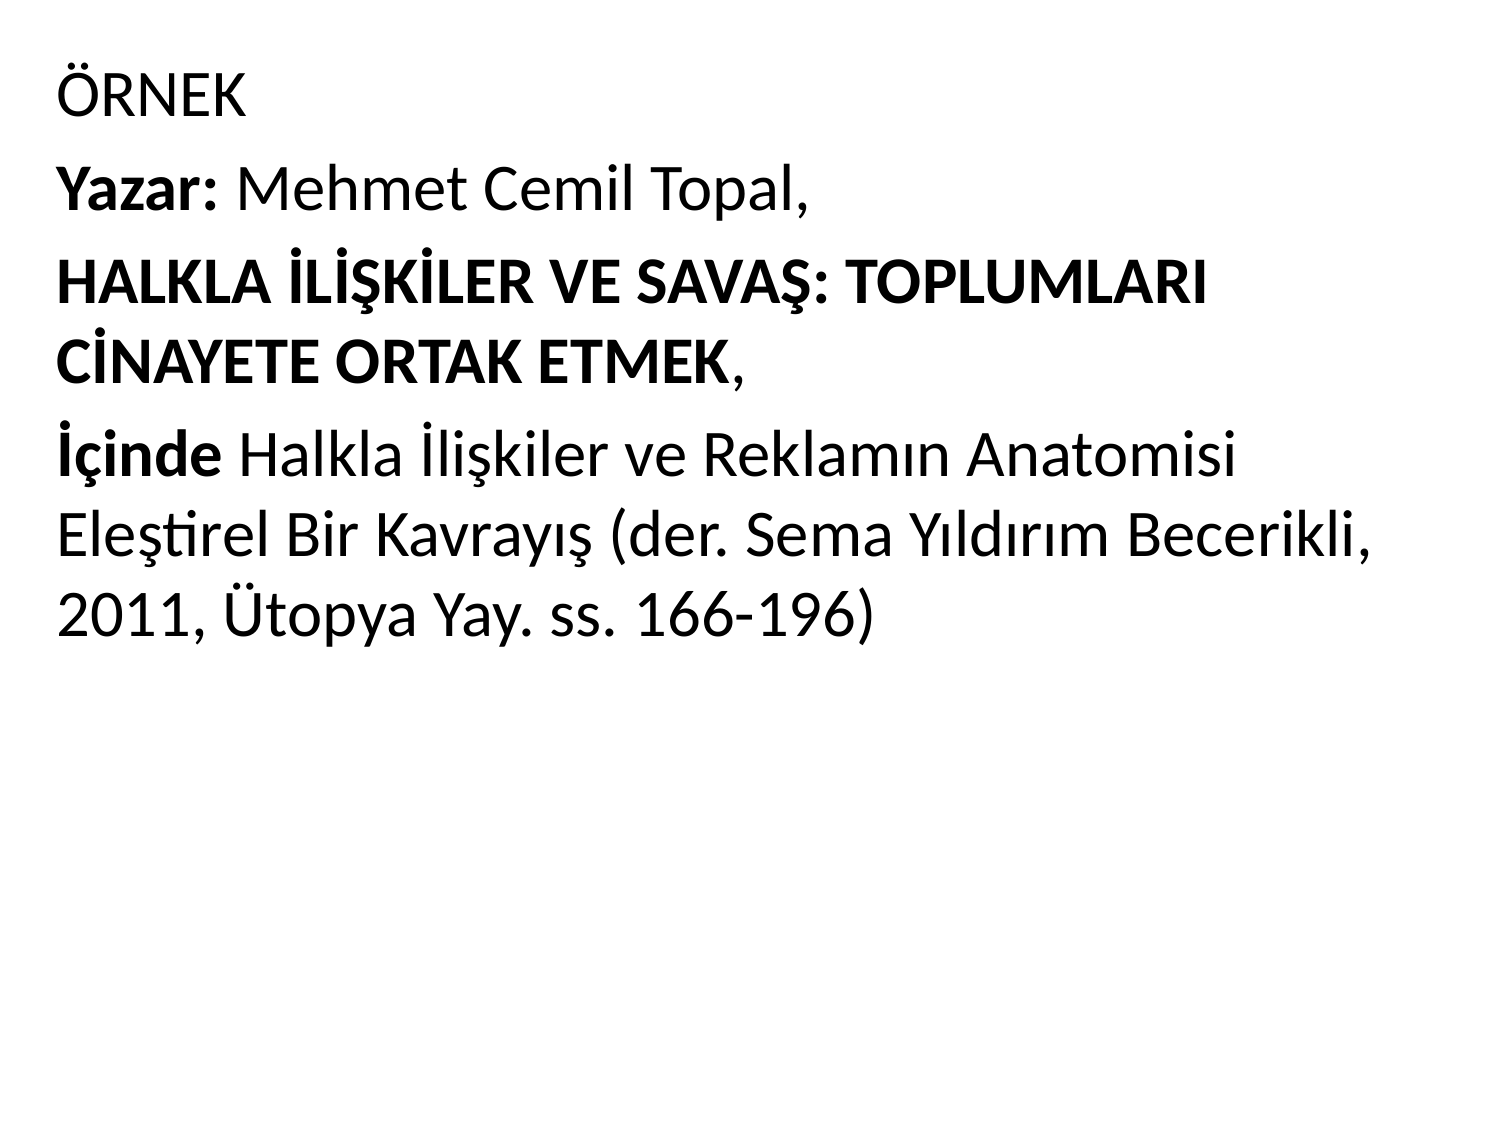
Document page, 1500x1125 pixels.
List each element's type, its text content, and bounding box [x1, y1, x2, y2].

list ÖRNEK Yazar: Mehmet Cemil Topal, HALKLA İLİŞKİLER VE SAVAŞ: TOPLUMLARI CİNAYETE ORTAK ETMEK, İçinde Halkla İlişkiler ve Reklamın Anatomisi Eleştirel Bir Kavrayış (der. Sema Yıldırım Becerikli, 2011, Ütopya Yay. ss. 166-196) [41, 42, 1483, 1106]
